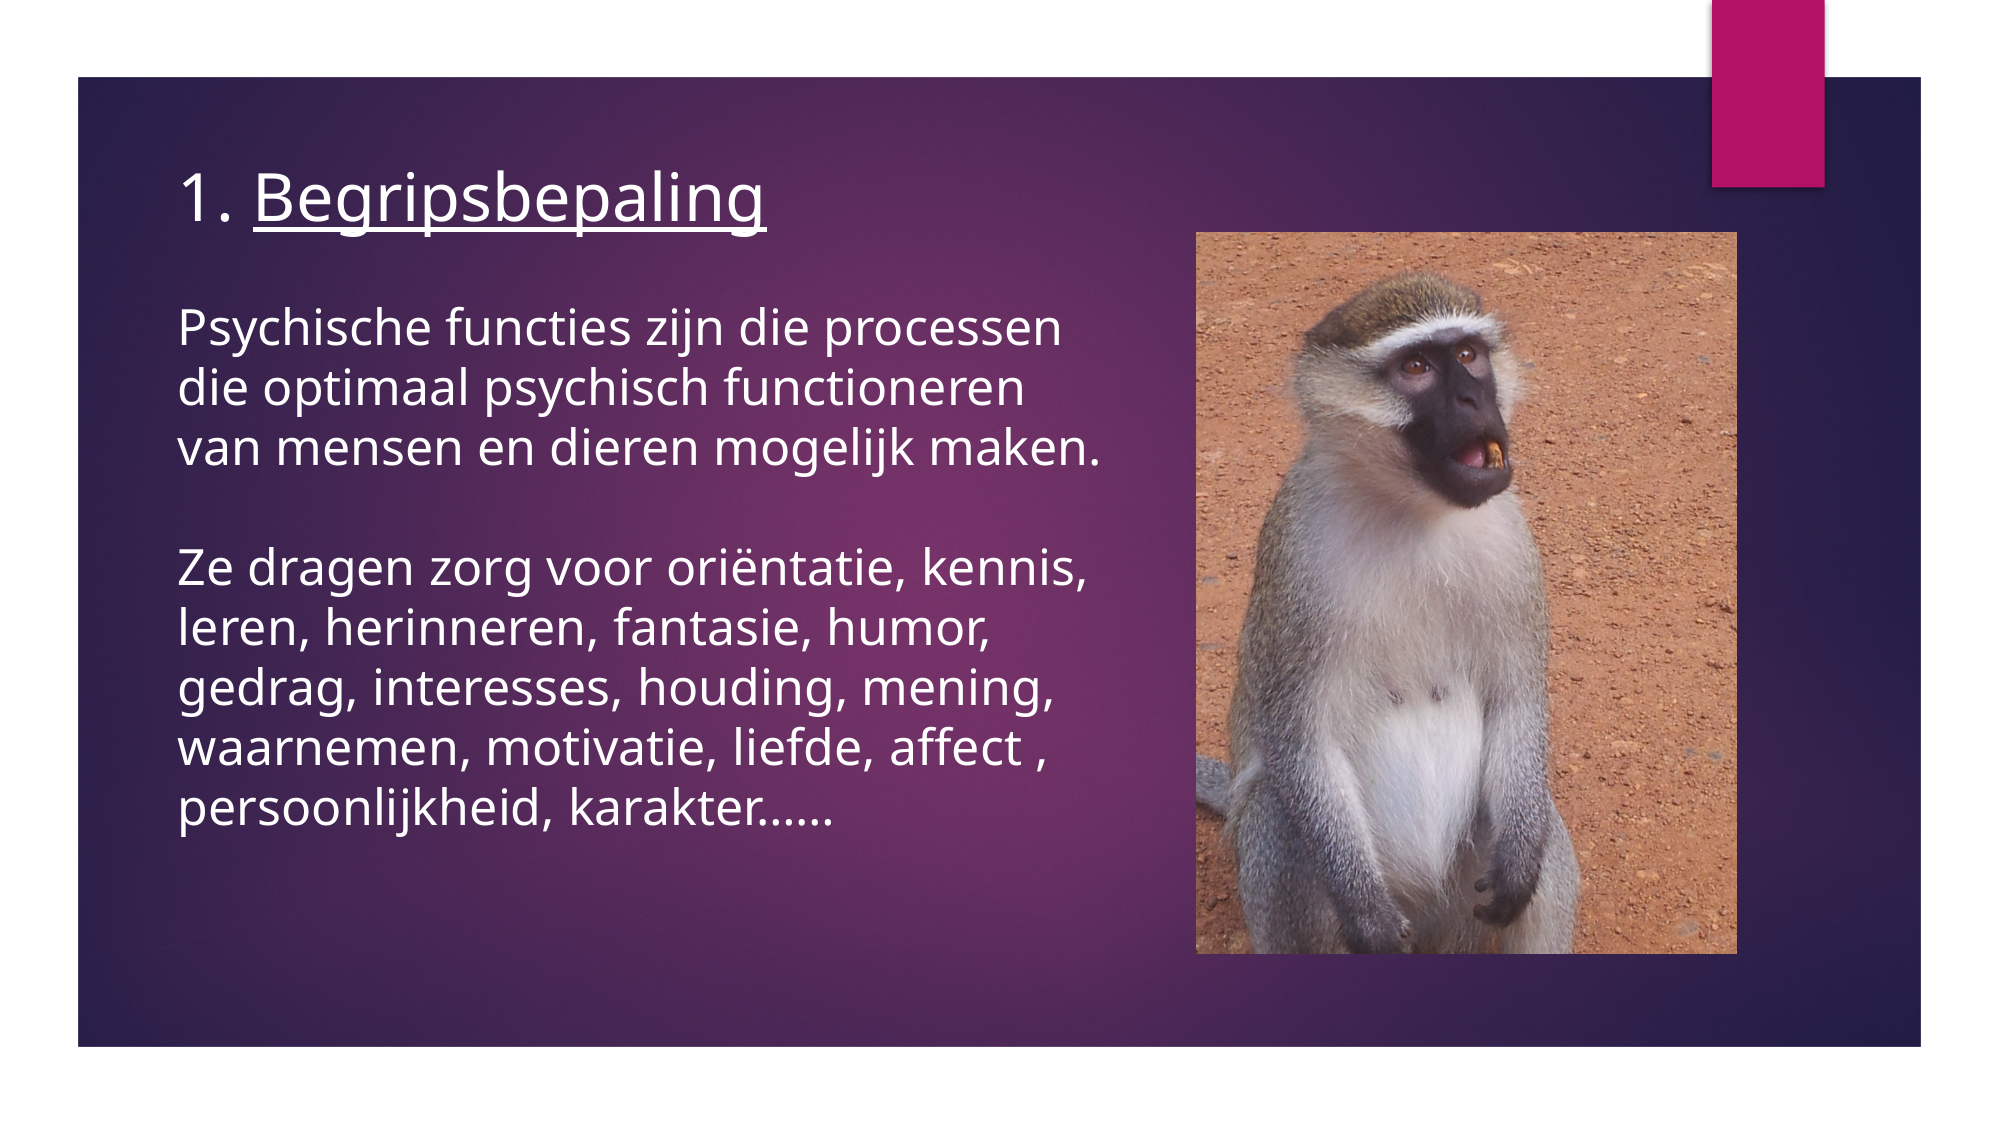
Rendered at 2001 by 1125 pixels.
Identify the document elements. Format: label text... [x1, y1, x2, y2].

picture [1196, 232, 1738, 954]
text_box Begripsbepaling Psychische functies zijn die processen die optimaal psychisch functioneren van mensen en dieren mogelijk maken. Ze dragen zorg voor oriëntatie, kennis, leren, herinneren, fantasie, humor, gedrag, interesses, houding, mening, waarnemen, motivatie, liefde, affect , persoonlijkheid, karakter…… [163, 147, 1844, 843]
